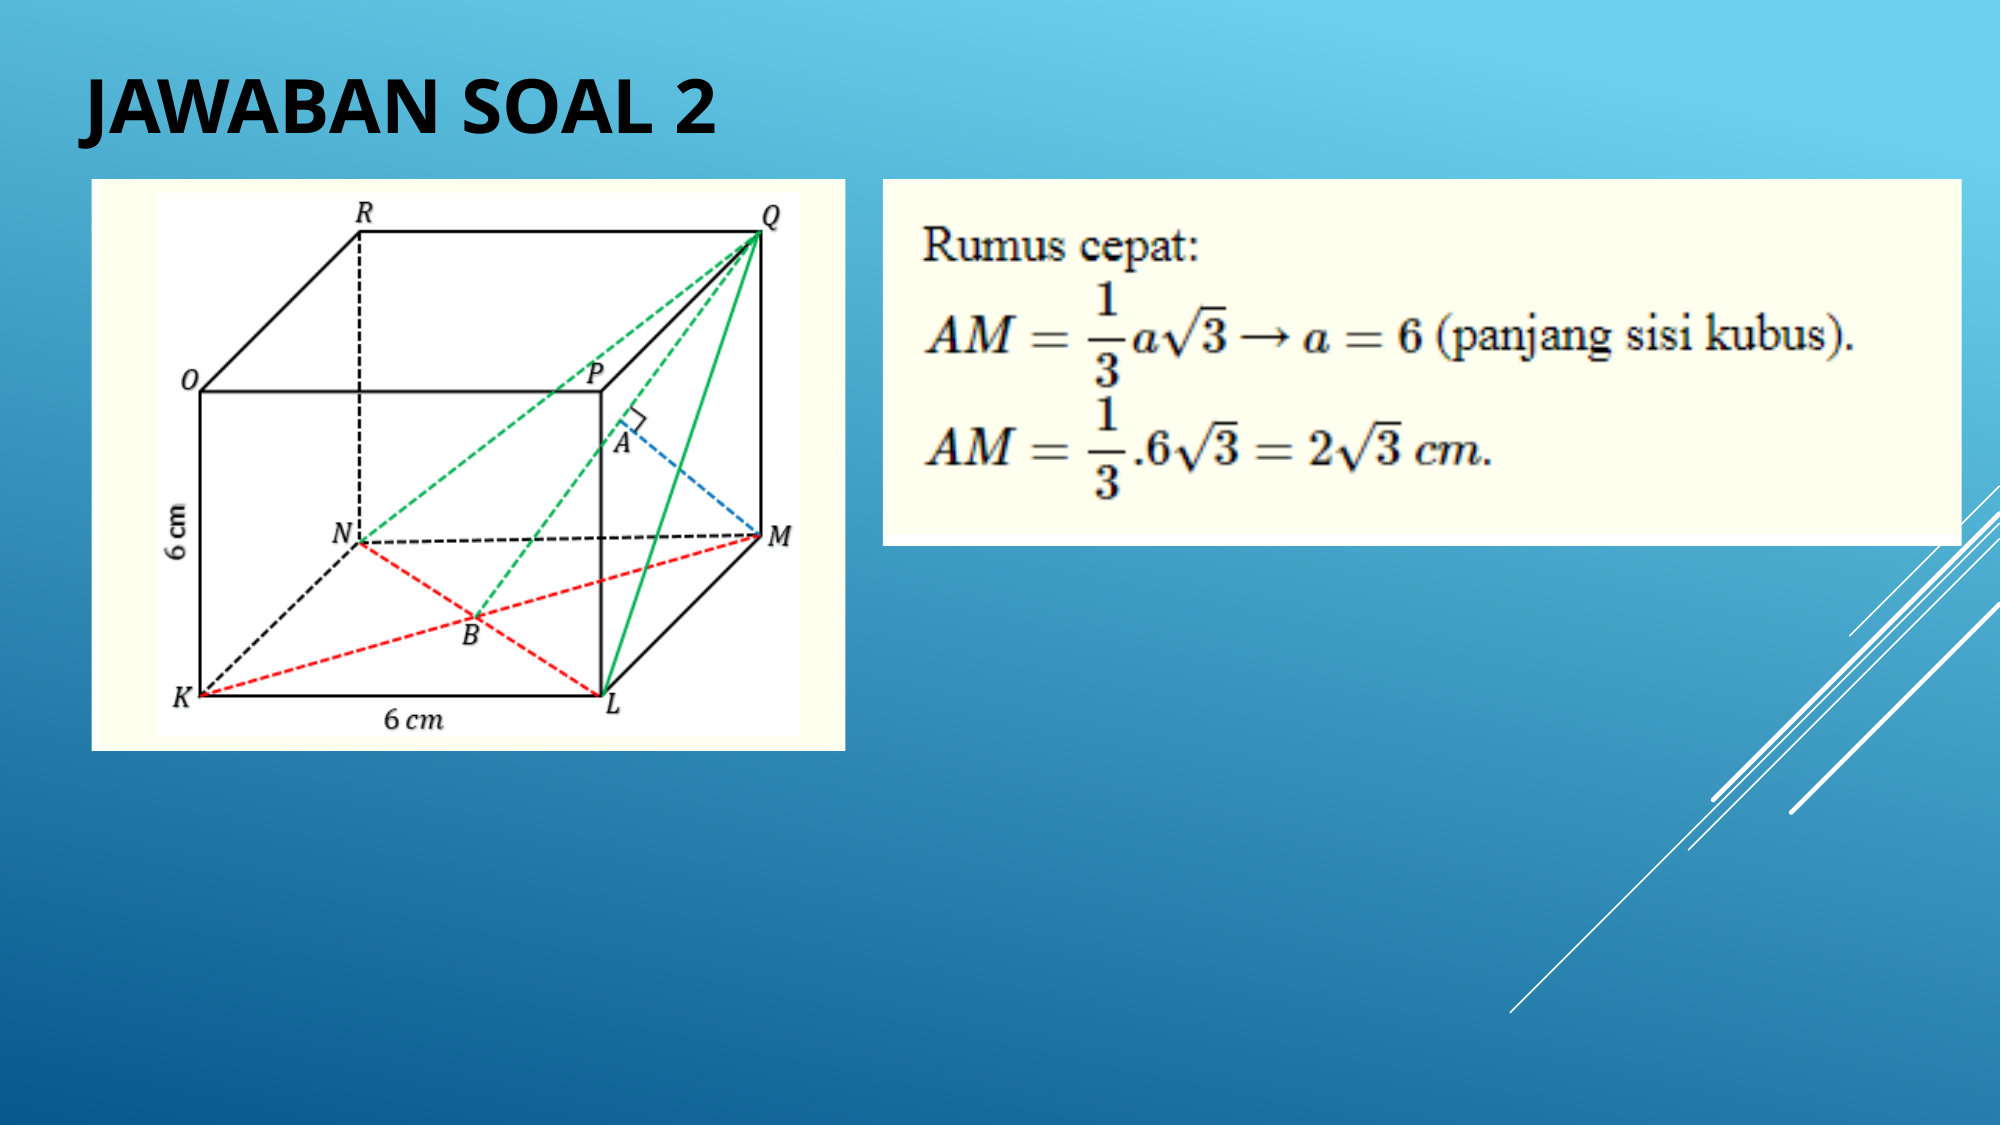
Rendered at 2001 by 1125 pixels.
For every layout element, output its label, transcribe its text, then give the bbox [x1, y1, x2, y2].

title JAWABAN SOAL 2 [69, 46, 1470, 162]
picture [882, 179, 1962, 546]
picture [91, 179, 846, 751]
